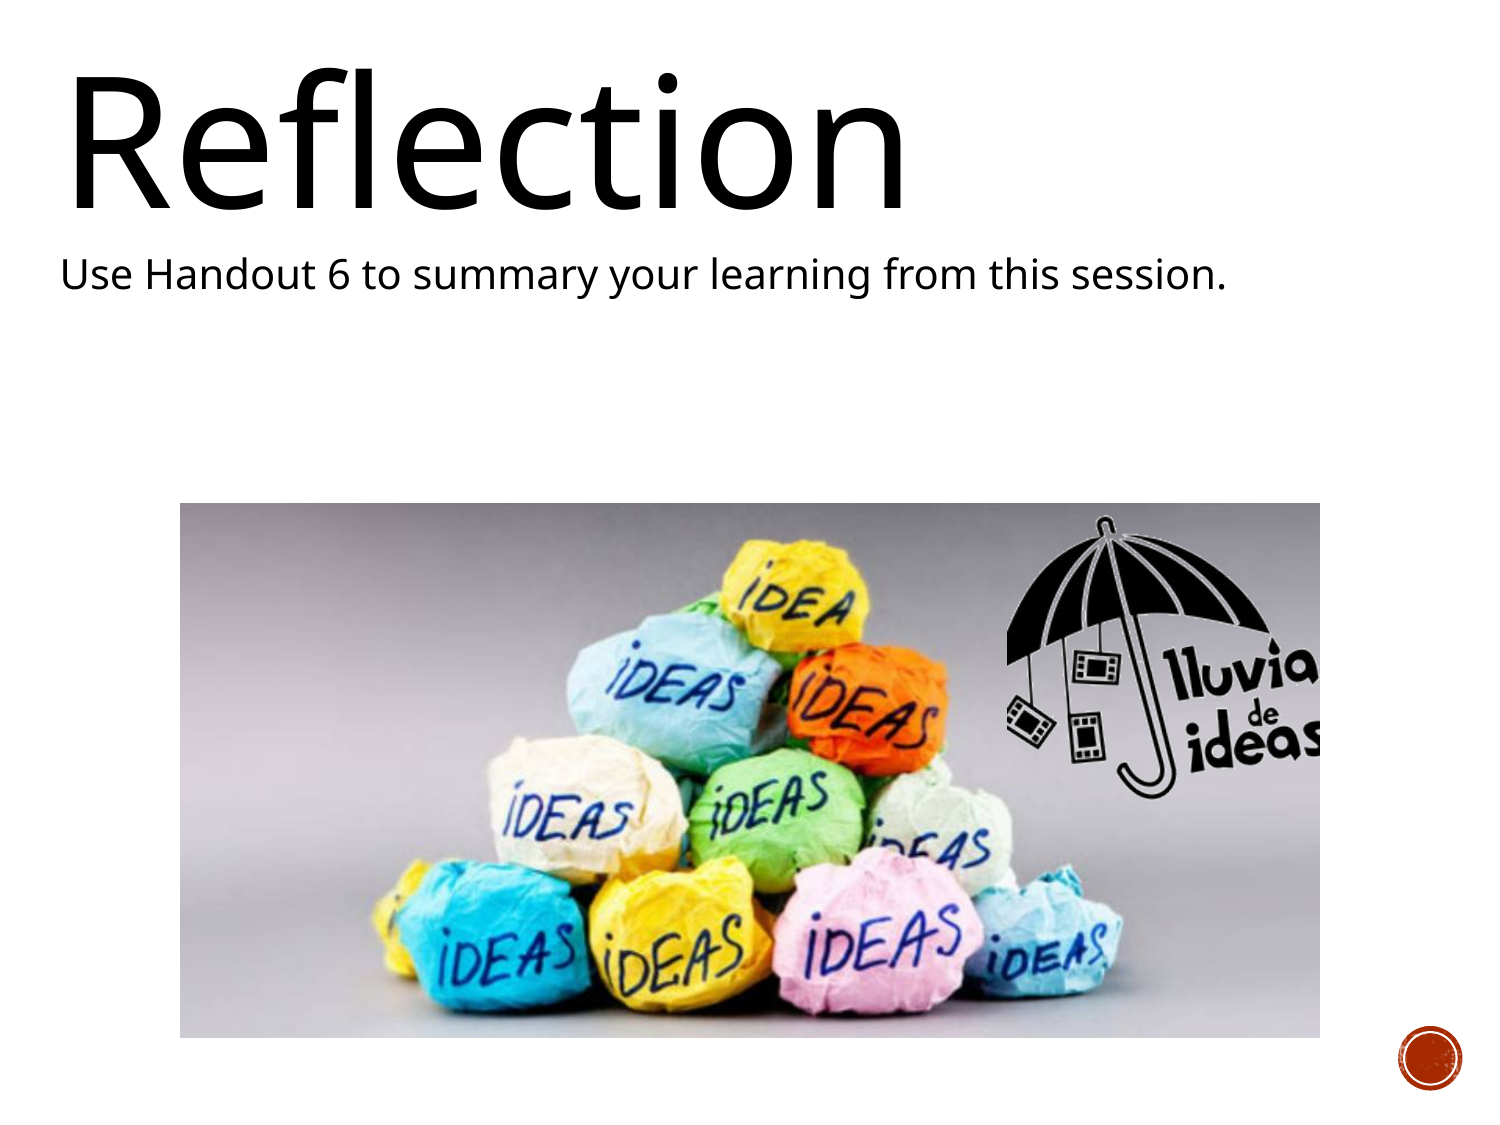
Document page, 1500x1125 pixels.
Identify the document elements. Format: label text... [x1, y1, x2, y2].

text_box Use Handout 6 to summary your learning from this session. [44, 239, 1448, 305]
title Reflection [44, 17, 1320, 239]
picture [180, 503, 1320, 1038]
